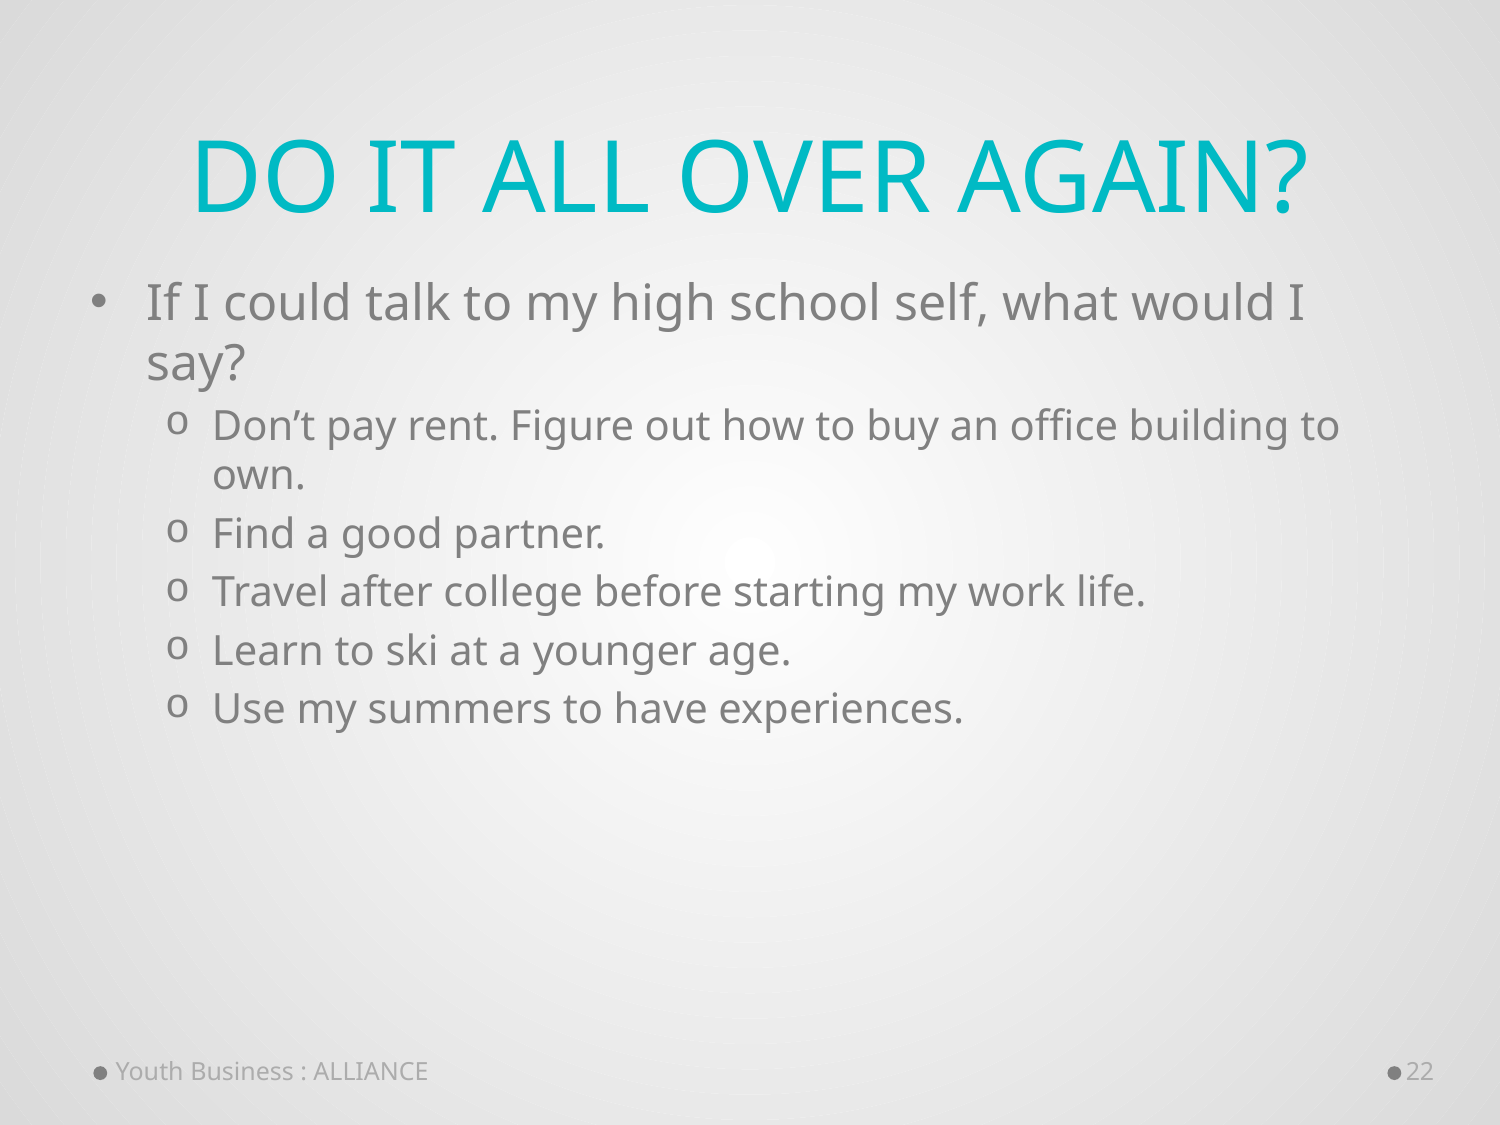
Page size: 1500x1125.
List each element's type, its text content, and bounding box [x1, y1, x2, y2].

footer Youth Business : ALLIANCE [108, 1042, 576, 1103]
list If I could talk to my high school self, what would I say? Don’t pay rent. Figure out how to buy an office building to own. Find a good partner. Travel after college before starting my work life. Learn to ski at a younger age. Use my summers to have experiences. [75, 262, 1425, 1005]
slide_number 22 [1401, 1042, 1494, 1103]
title Do it all over again? [75, 22, 1425, 240]
